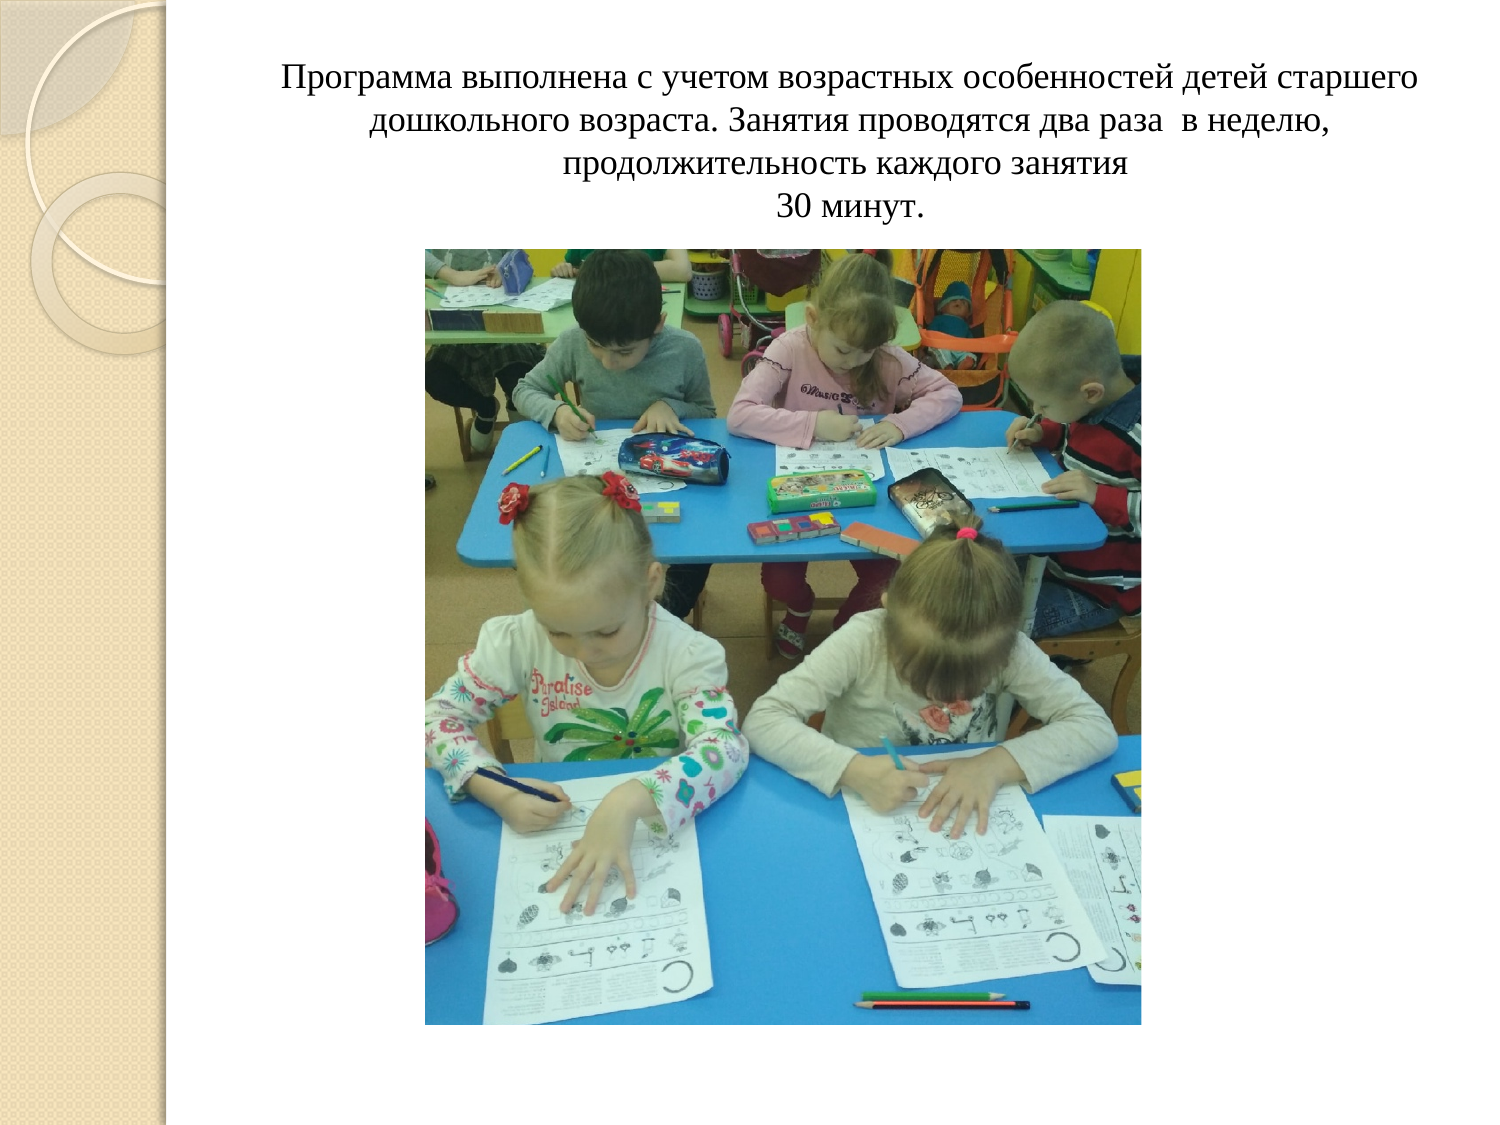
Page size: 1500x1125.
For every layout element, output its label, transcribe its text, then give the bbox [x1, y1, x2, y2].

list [424, 249, 1142, 1026]
title Программа выполнена с учетом возрастных особенностей детей старшего дошкольного возраста. Занятия проводятся два раза в неделю, продолжительность каждого занятия 30 минут. [235, 45, 1466, 233]
